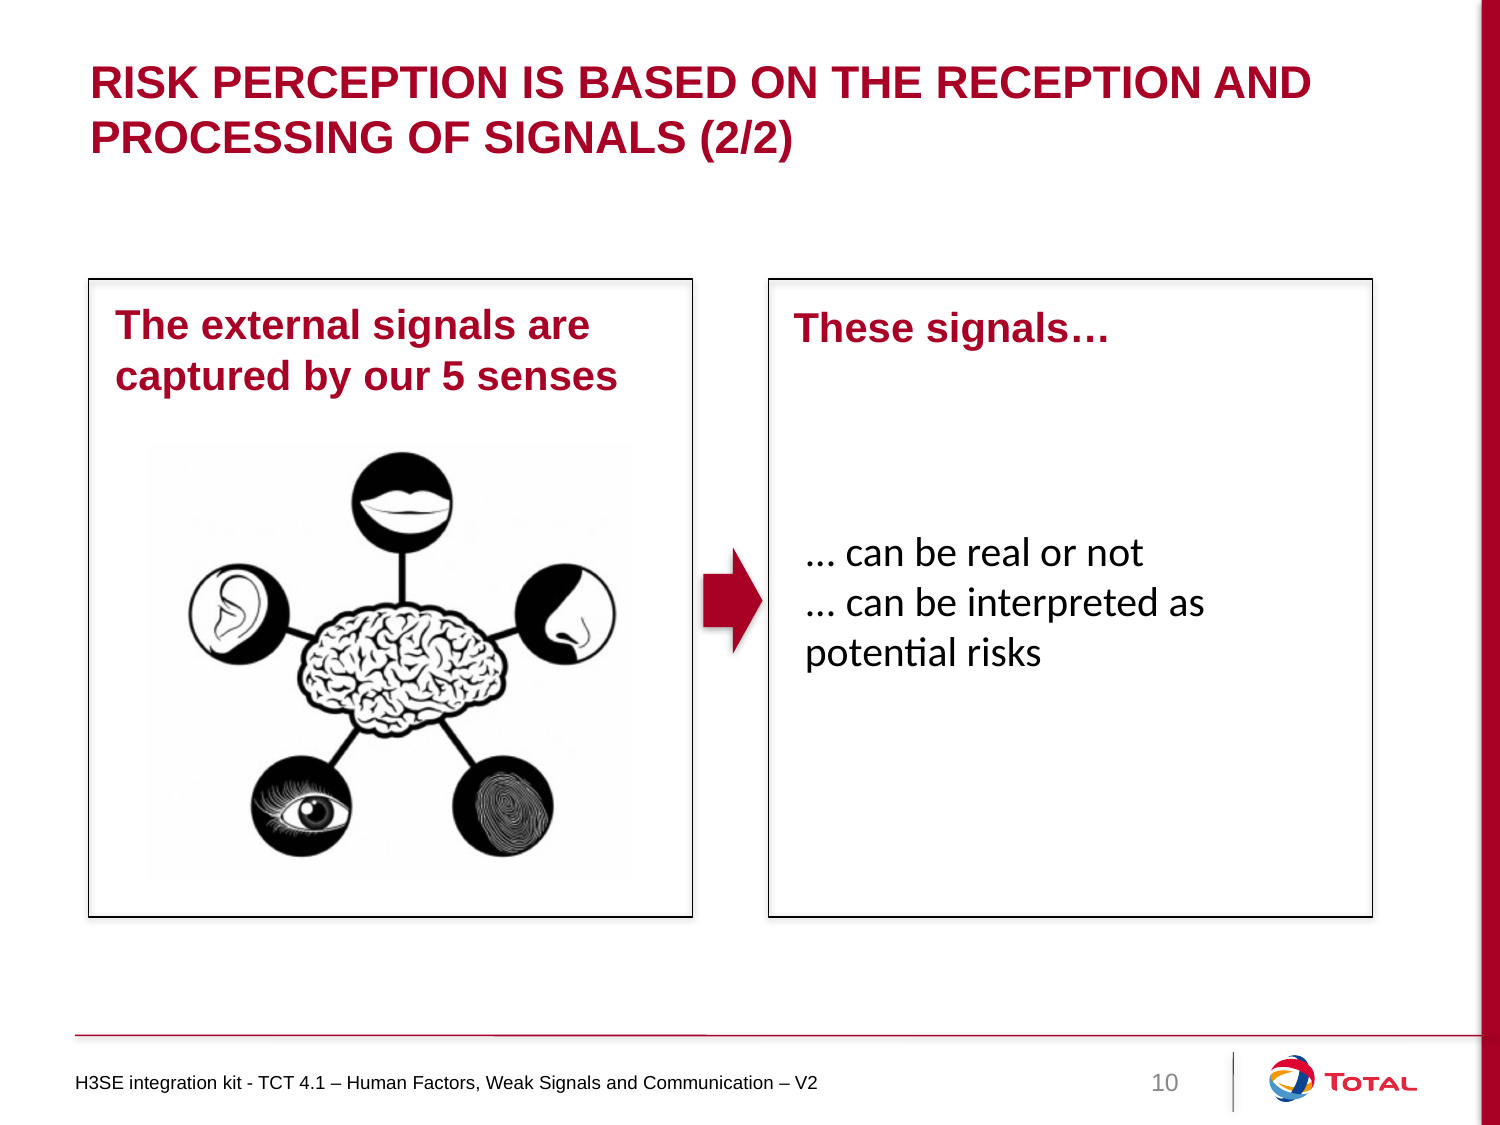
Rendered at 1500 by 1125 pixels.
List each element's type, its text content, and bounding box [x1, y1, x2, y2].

picture [148, 443, 633, 880]
slide_number 10 [1074, 1051, 1194, 1112]
footer H3SE integration kit - TCT 4.1 – Human Factors, Weak Signals and Communication – V2 [75, 1051, 988, 1112]
text_box [702, 546, 764, 655]
text_box [88, 278, 693, 918]
title Risk perception is based on the reception and processing of signals (2/2) [75, 45, 1424, 150]
picture [1260, 1045, 1426, 1112]
text_box [768, 278, 1373, 918]
